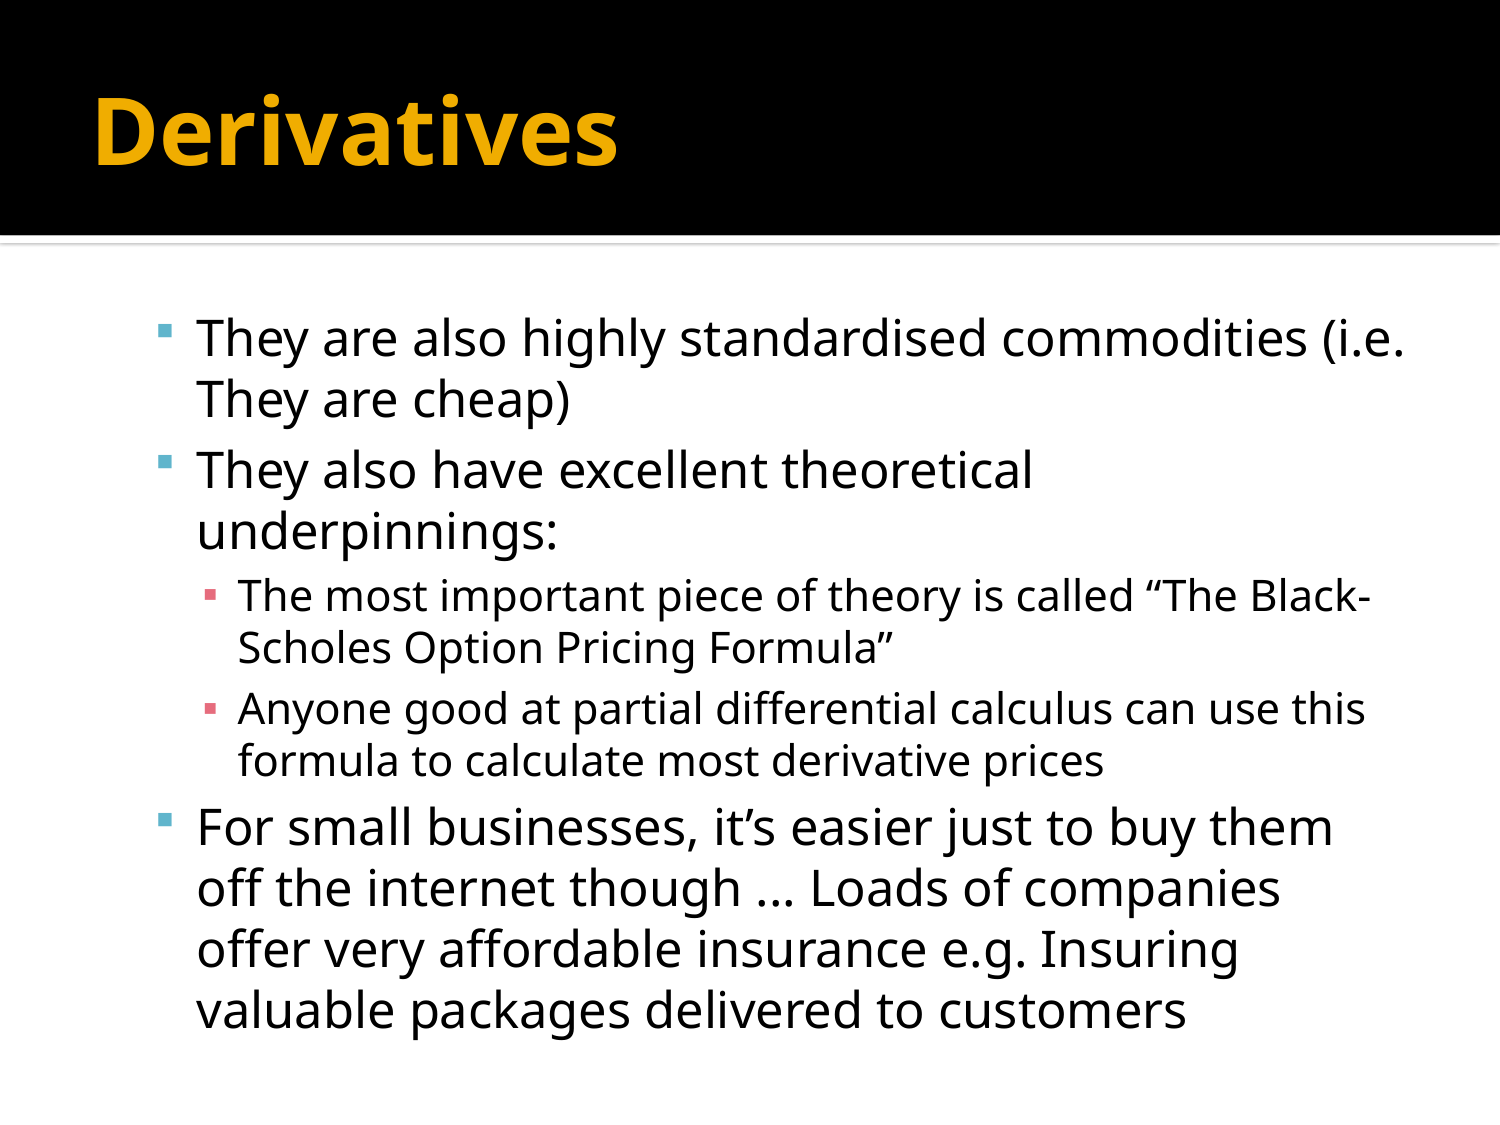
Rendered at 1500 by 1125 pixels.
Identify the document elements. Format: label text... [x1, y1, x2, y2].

list They are also highly standardised commodities (i.e. They are cheap) They also have excellent theoretical underpinnings: The most important piece of theory is called “The Black-Scholes Option Pricing Formula” Anyone good at partial differential calculus can use this formula to calculate most derivative prices For small businesses, it’s easier just to buy them off the internet though ... Loads of companies offer very affordable insurance e.g. Insuring valuable packages delivered to customers [75, 291, 1425, 1050]
title Derivatives [75, 25, 1425, 231]
